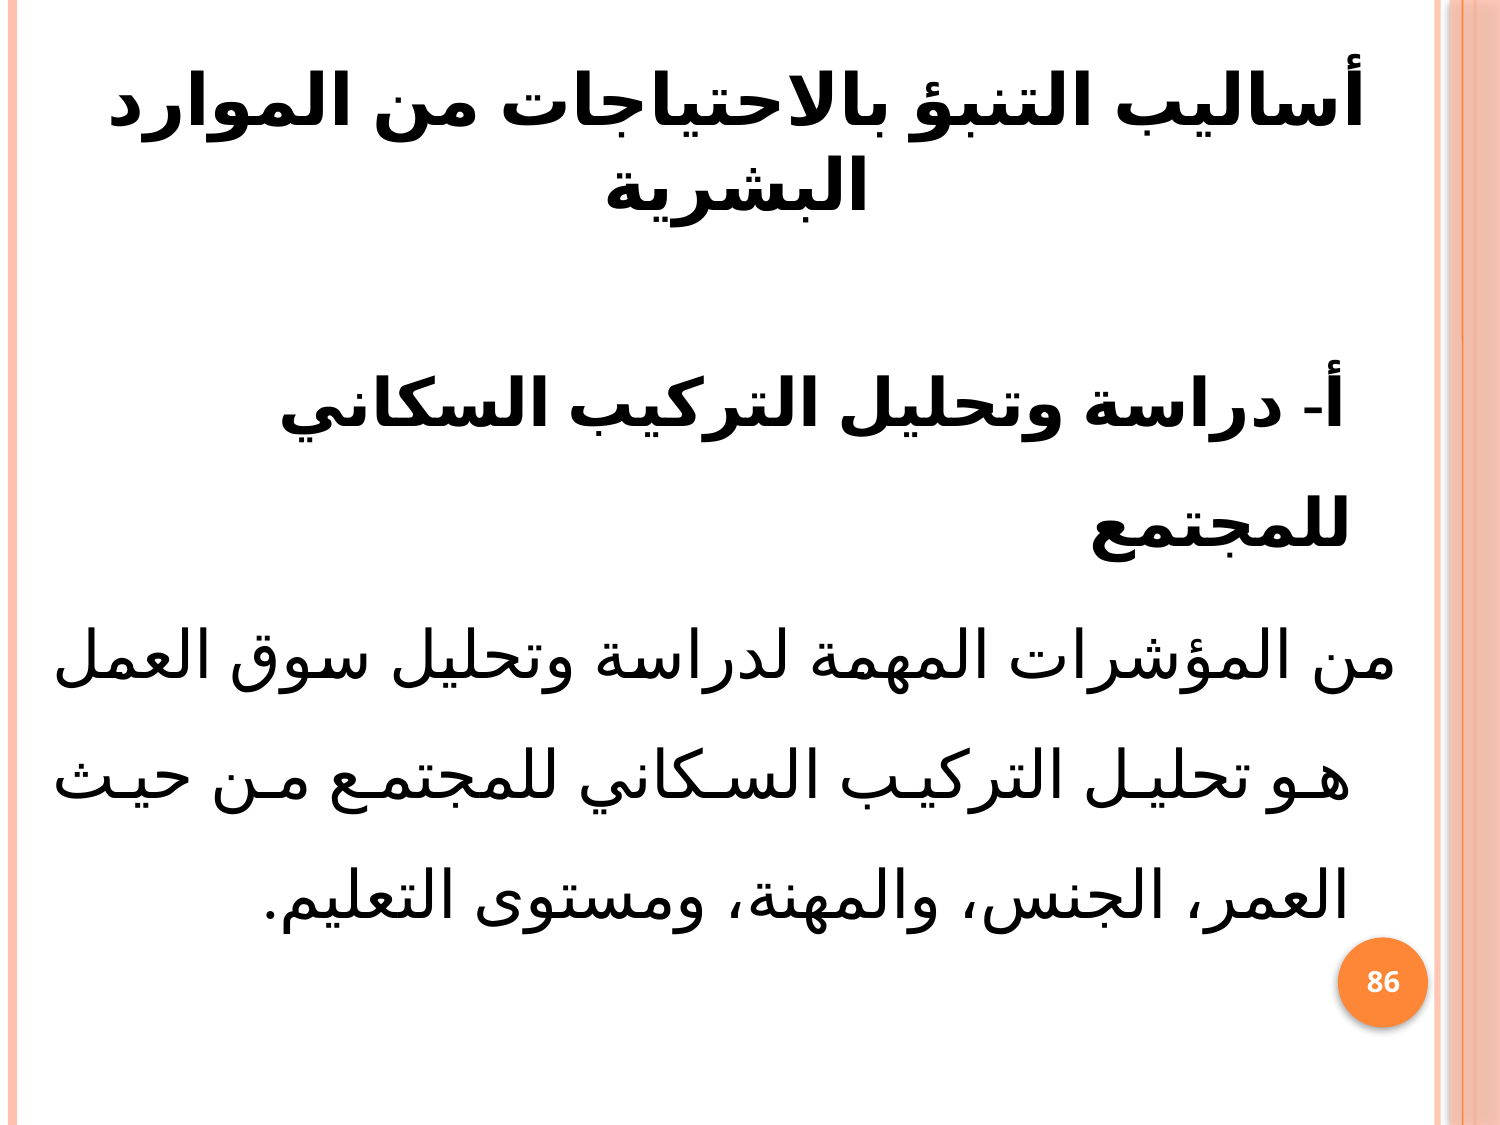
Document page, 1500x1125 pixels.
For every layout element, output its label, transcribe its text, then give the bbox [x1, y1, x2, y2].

title أساليب التنبؤ بالاحتياجات من الموارد البشرية [75, 45, 1400, 233]
slide_number 86 [1333, 940, 1434, 1027]
list أ- دراسة وتحليل التركيب السكاني للمجتمع من المؤشرات المهمة لدراسة وتحليل سوق العمل هو تحليل التركيب السكاني للمجتمع من حيث العمر، الجنس، والمهنة، ومستوى التعليم. [37, 312, 1413, 1062]
